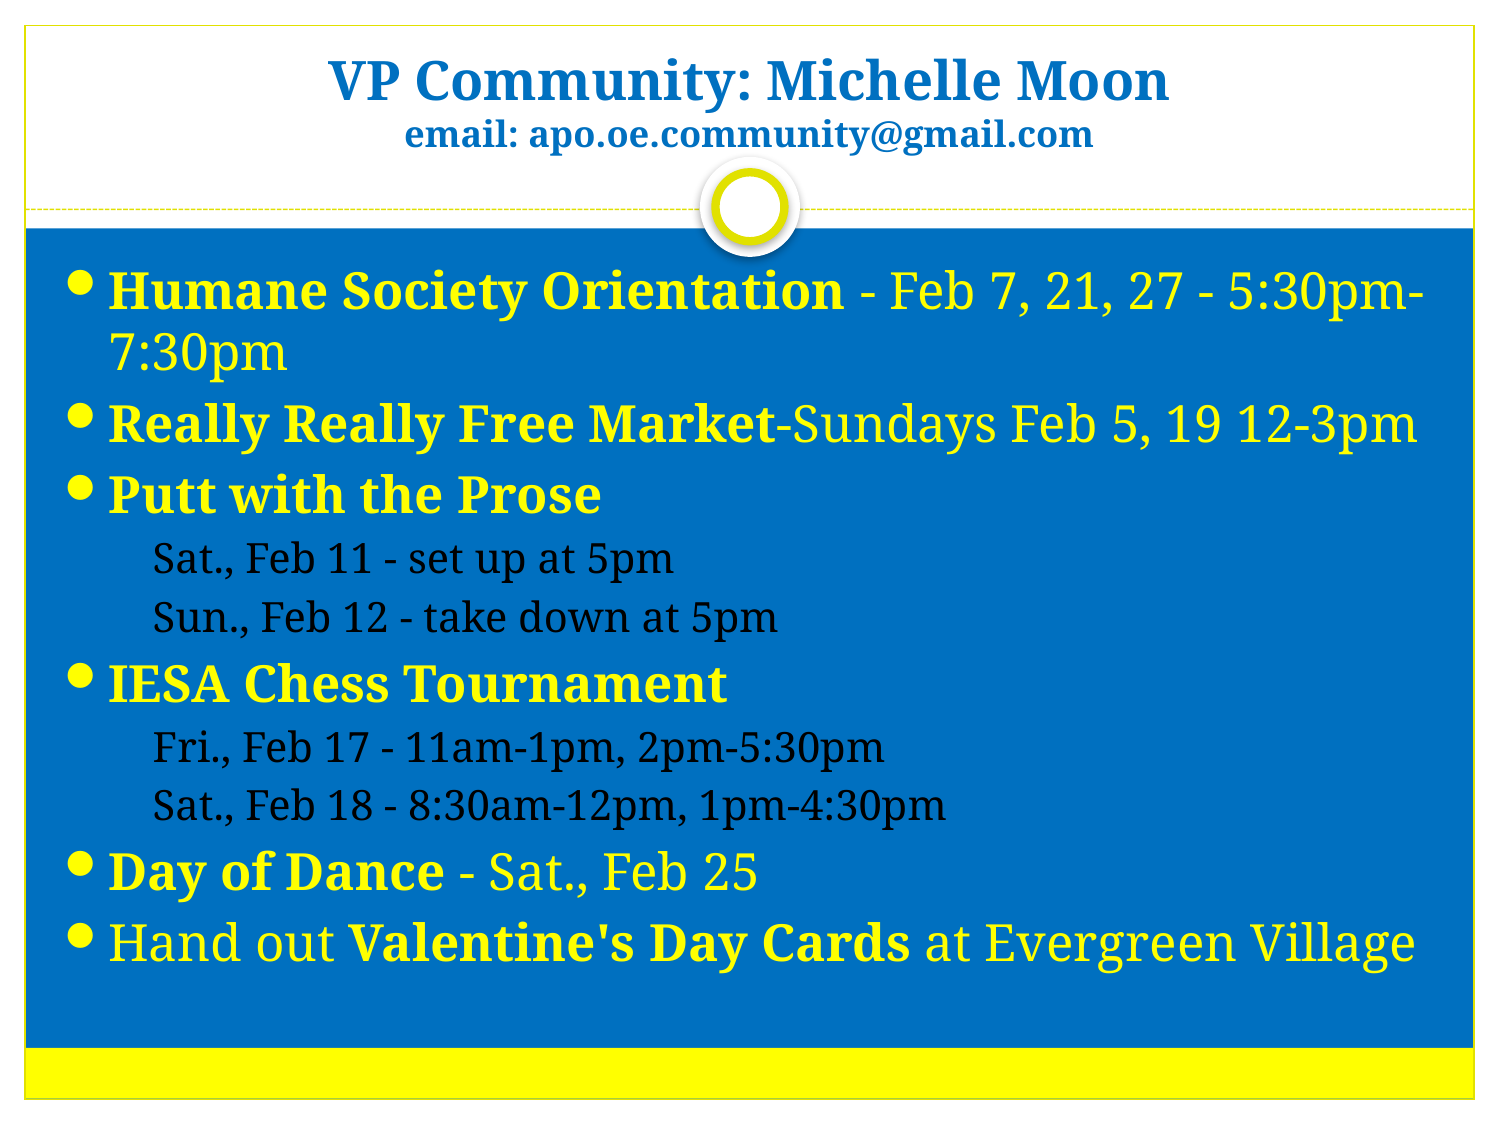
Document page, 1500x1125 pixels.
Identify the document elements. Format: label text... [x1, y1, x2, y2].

title VP Community: Michelle Moon email: apo.oe.community@gmail.com [49, 37, 1450, 162]
list Humane Society Orientation - Feb 7, 21, 27 - 5:30pm-7:30pm Really Really Free Market-Sundays Feb 5, 19 12-3pm Putt with the Prose Sat., Feb 11 - set up at 5pm Sun., Feb 12 - take down at 5pm IESA Chess Tournament Fri., Feb 17 - 11am-1pm, 2pm-5:30pm Sat., Feb 18 - 8:30am-12pm, 1pm-4:30pm Day of Dance - Sat., Feb 25 Hand out Valentine's Day Cards at Evergreen Village [49, 250, 1445, 1075]
